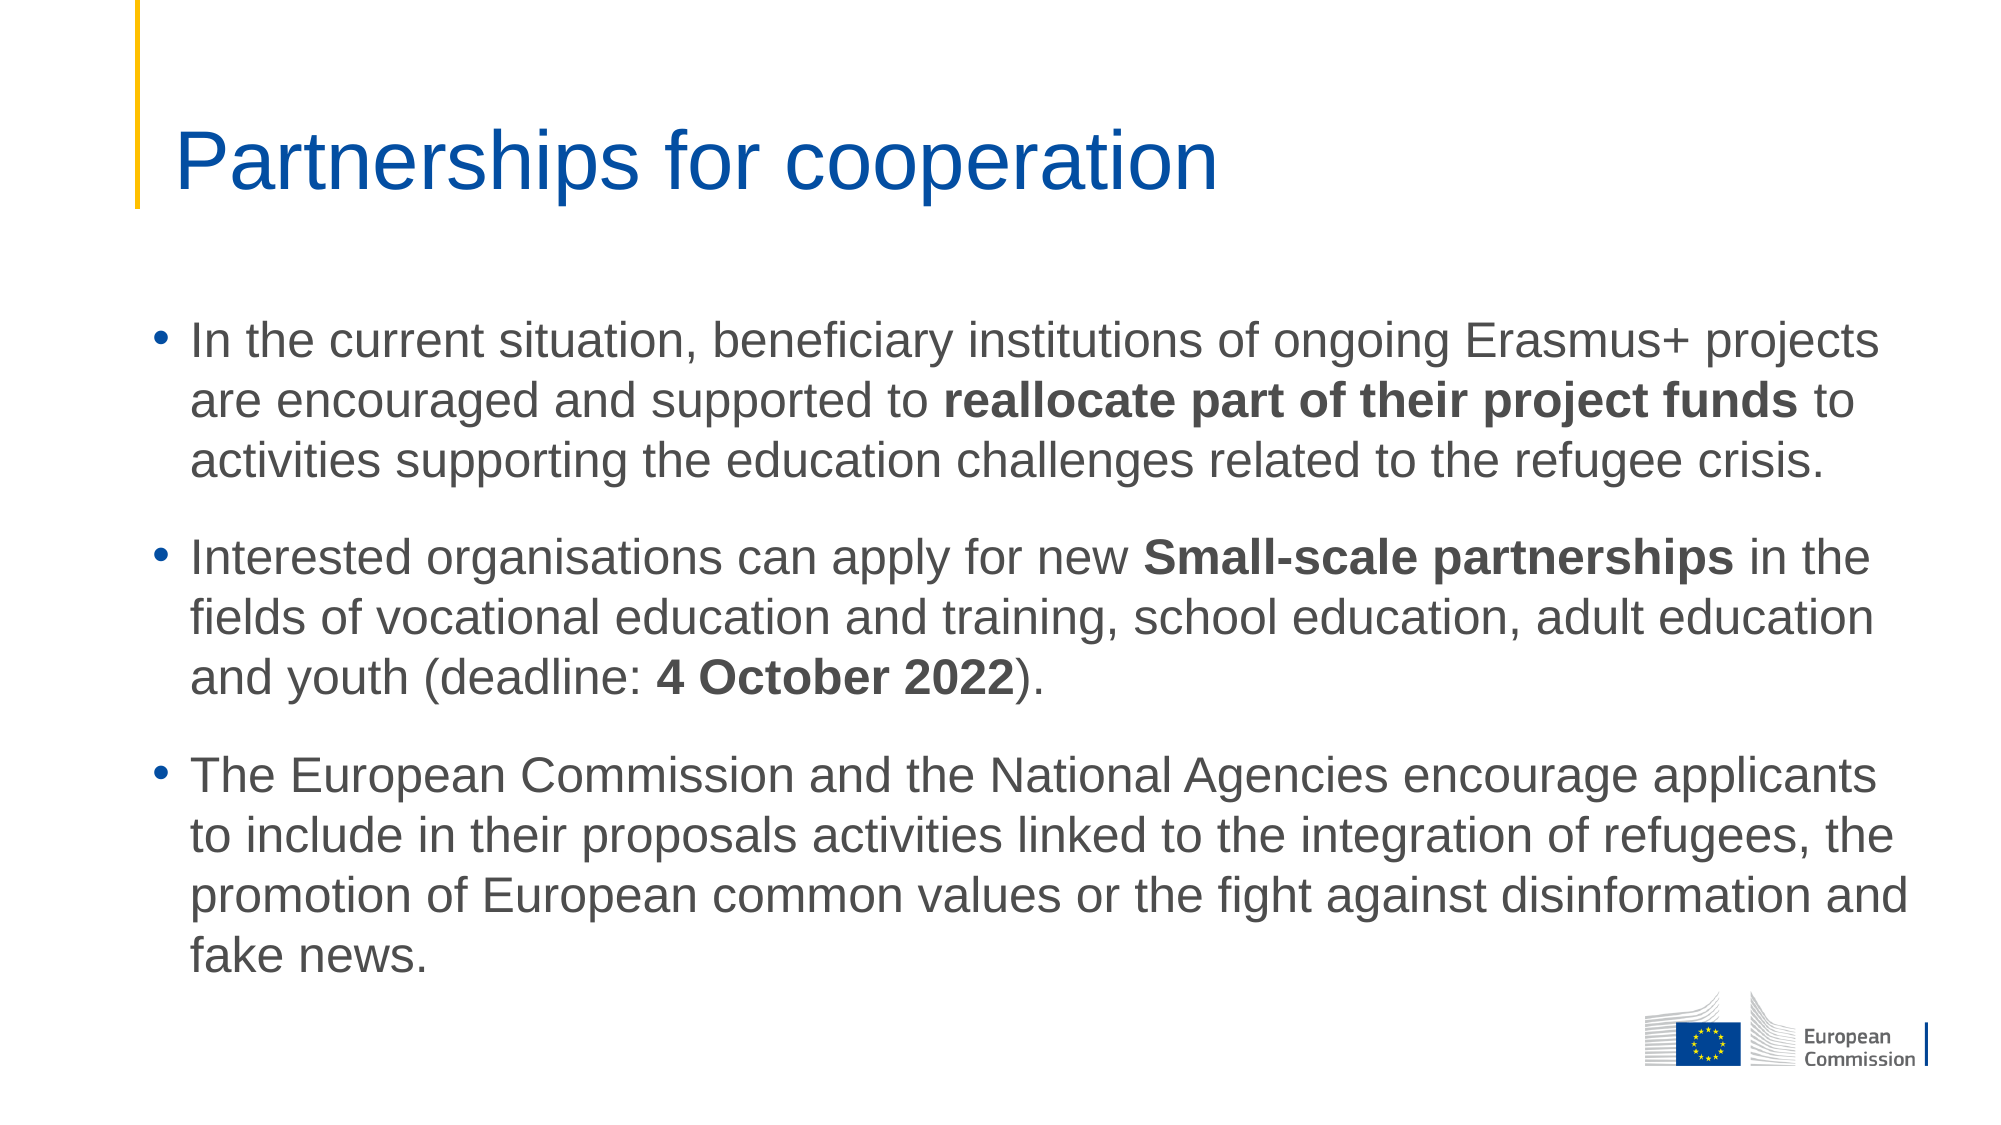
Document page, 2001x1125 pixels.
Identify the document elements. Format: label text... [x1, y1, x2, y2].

list In the current situation, beneficiary institutions of ongoing Erasmus+ projects are encouraged and supported to reallocate part of their project funds to activities supporting the education challenges related to the refugee crisis. Interested organisations can apply for new Small-scale partnerships in the fields of vocational education and training, school education, adult education and youth (deadline: 4 October 2022). The European Commission and the National Agencies encourage applicants to include in their proposals activities linked to the integration of refugees, the promotion of European common values or the fight against disinformation and fake news. [137, 299, 1927, 937]
picture [1645, 991, 1928, 1066]
title Partnerships for cooperation [159, 79, 1885, 208]
